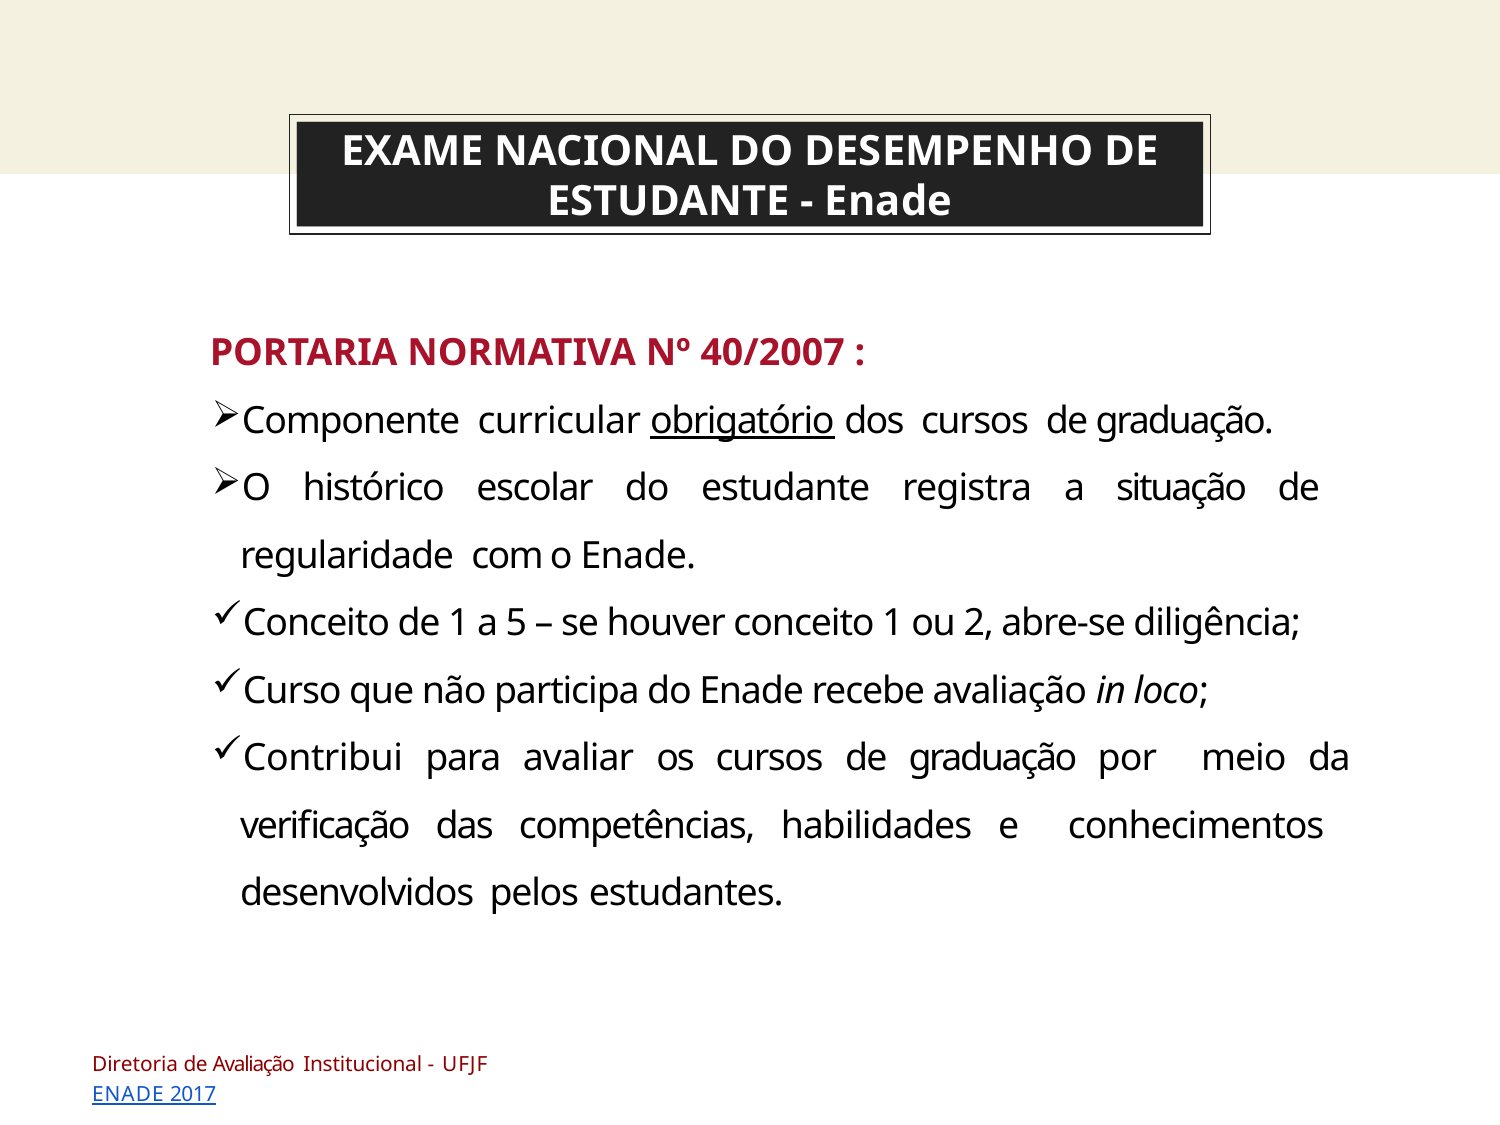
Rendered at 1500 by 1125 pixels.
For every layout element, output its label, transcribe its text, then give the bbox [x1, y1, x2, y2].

title EXAME NACIONAL DO DESEMPENHO DE ESTUDANTE - Enade [296, 121, 1203, 227]
text_box Diretoria de Avaliação Institucional - UFJF ENADE 2017 [74, 1046, 1425, 1106]
text_box PORTARIA NORMATIVA Nº 40/2007 : Componente curricular obrigatório dos cursos de graduação. O histórico escolar do estudante registra a situação de regularidade com o Enade. Conceito de 1 a 5 – se houver conceito 1 ou 2, abre-se diligência; Curso que não participa do Enade recebe avaliação in loco; Contribui para avaliar os cursos de graduação por meio da verificação das competências, habilidades e conhecimentos desenvolvidos pelos estudantes. [194, 290, 1365, 1024]
